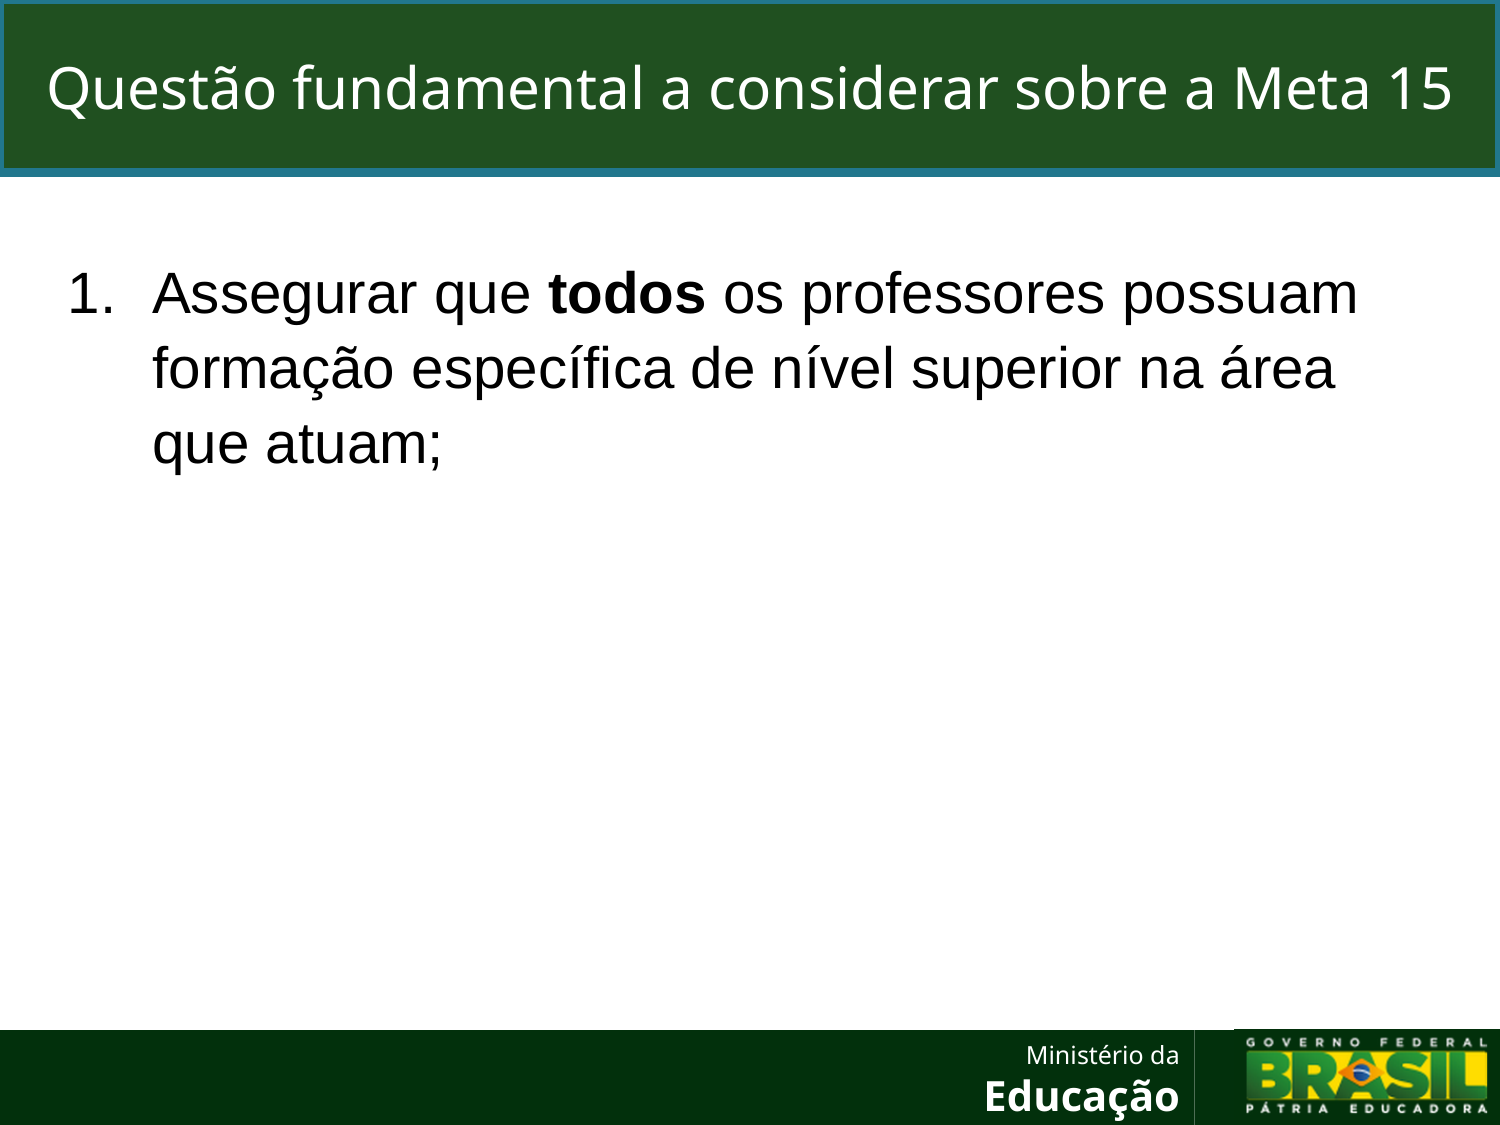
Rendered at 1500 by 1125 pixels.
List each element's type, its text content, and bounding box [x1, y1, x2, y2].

picture [1234, 1029, 1500, 1125]
text_box Assegurar que todos os professores possuam formação específica de nível superior na área que atuam; [53, 243, 1391, 571]
text_box Questão fundamental a considerar sobre a Meta 15 [0, 0, 1500, 177]
